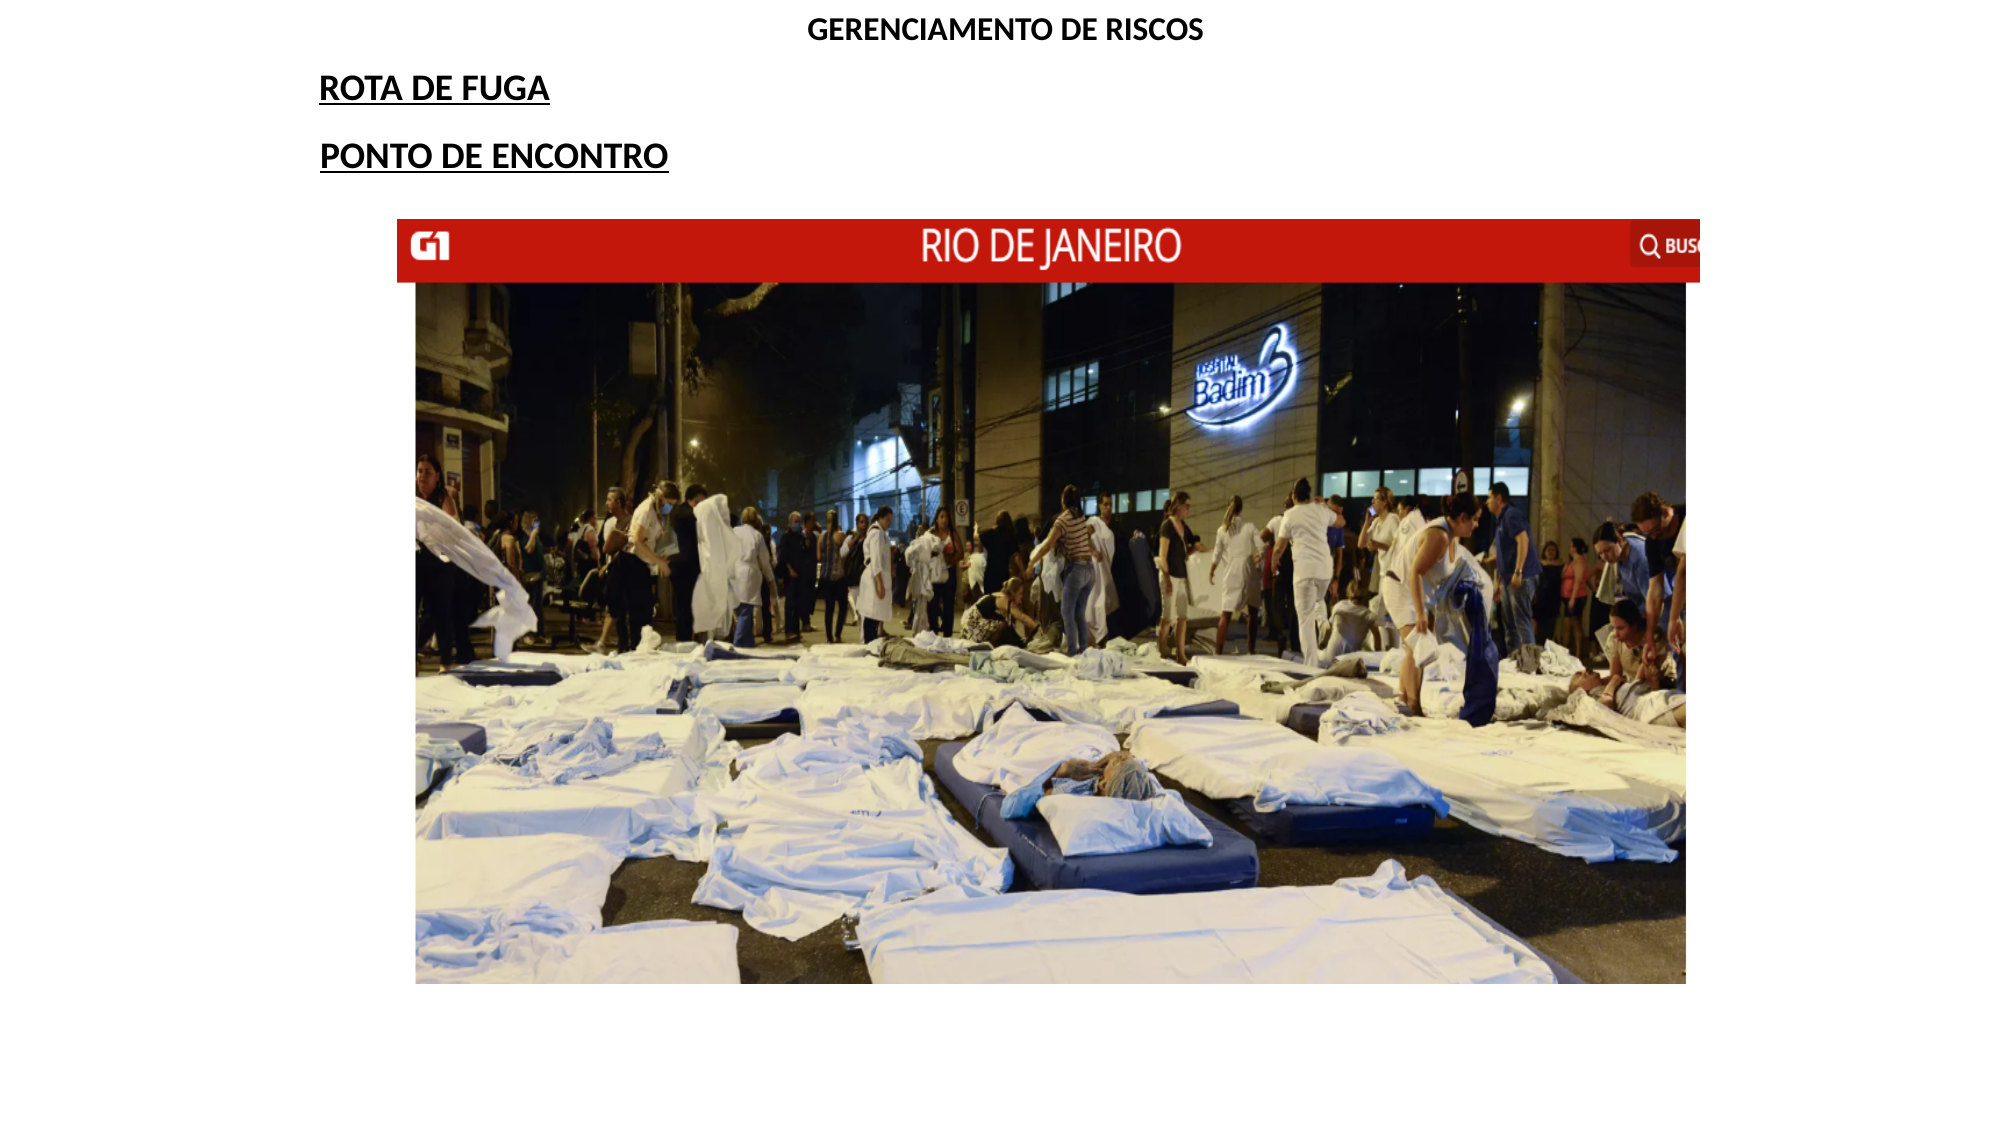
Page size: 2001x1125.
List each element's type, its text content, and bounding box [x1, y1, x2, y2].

text_box ROTA DE FUGA [304, 55, 566, 116]
picture [397, 219, 1700, 984]
text_box PONTO DE ENCONTRO [305, 123, 684, 184]
text_box GERENCIAMENTO DE RISCOS [792, 0, 1220, 55]
